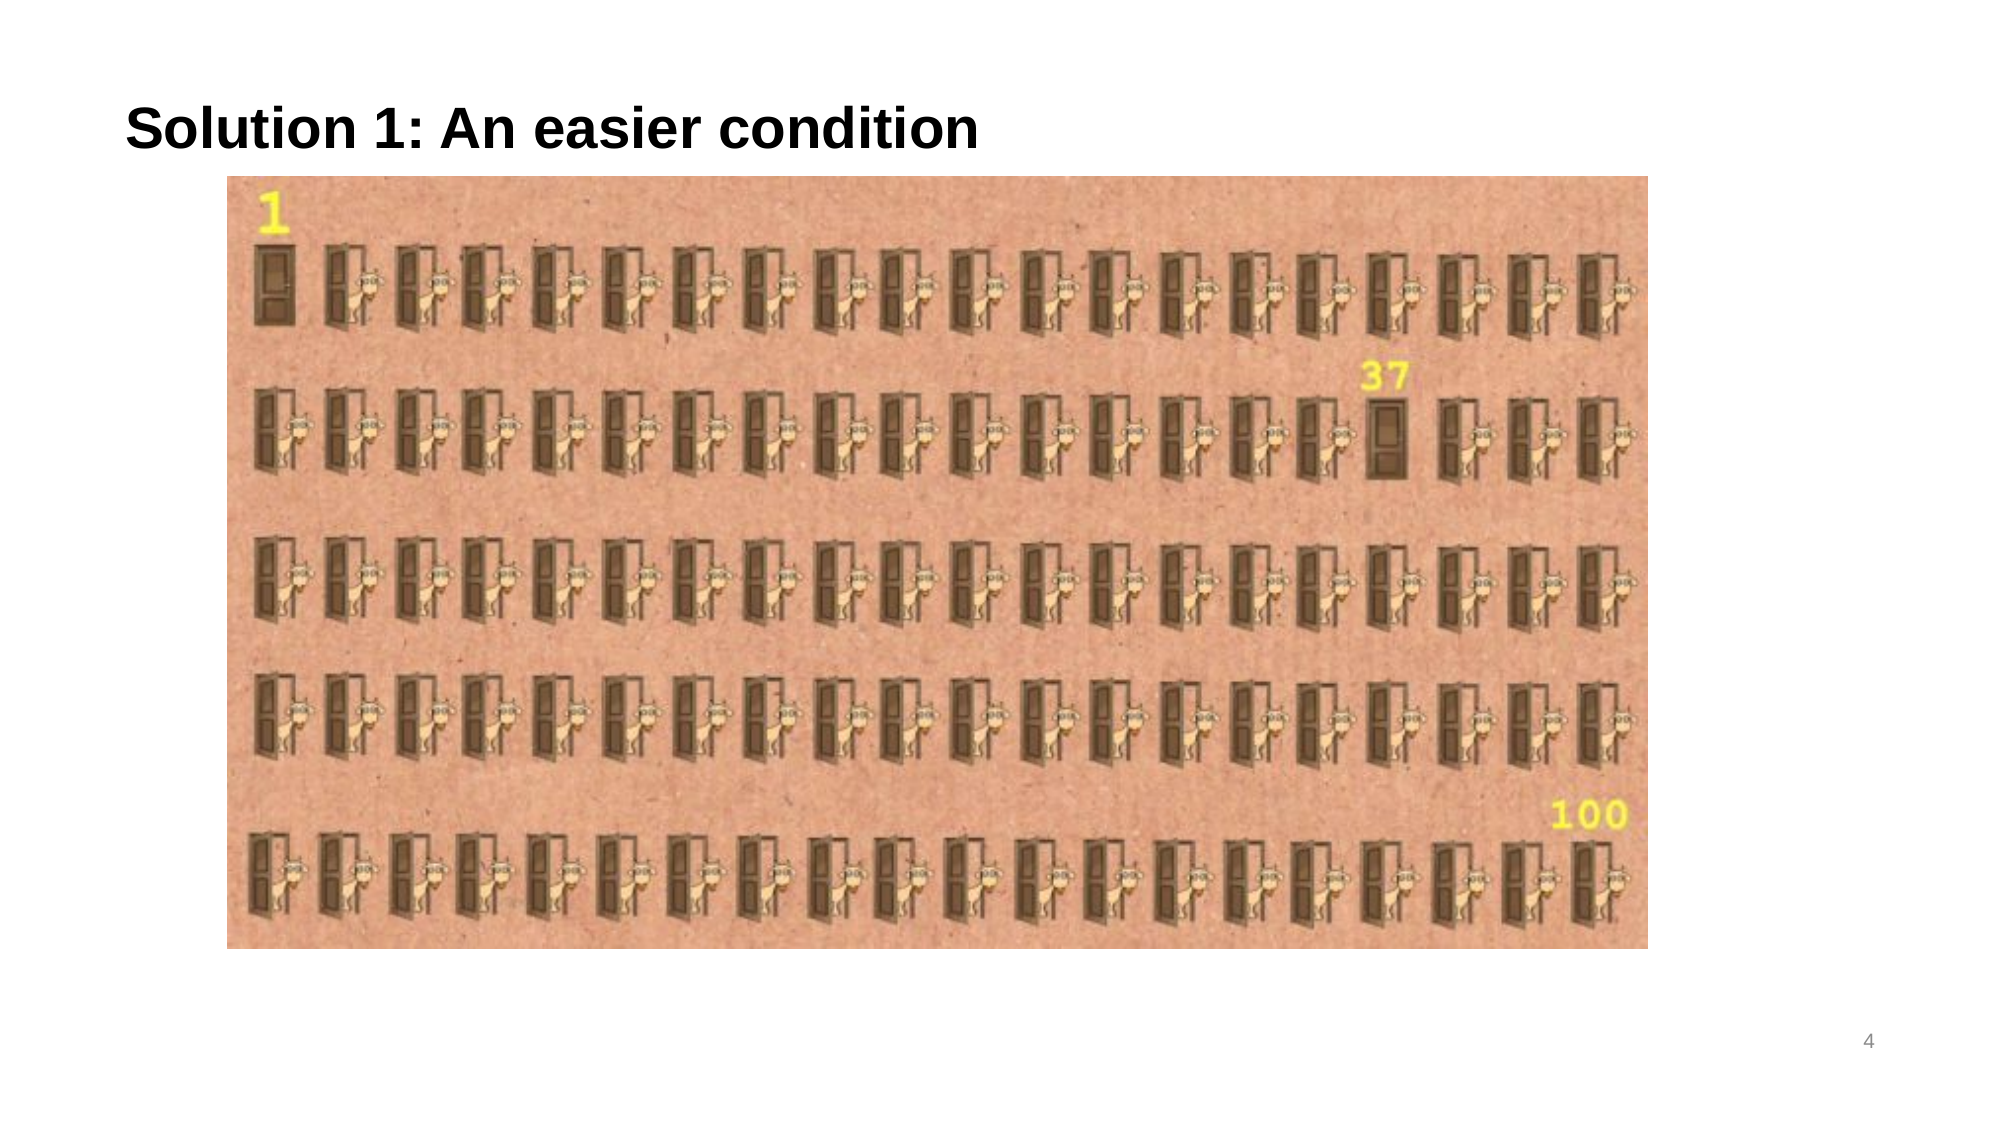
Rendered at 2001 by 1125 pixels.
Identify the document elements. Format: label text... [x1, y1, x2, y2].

picture [227, 176, 1648, 949]
title Solution 1: An easier condition [109, 0, 1890, 169]
slide_number 4 [1412, 1023, 1890, 1058]
